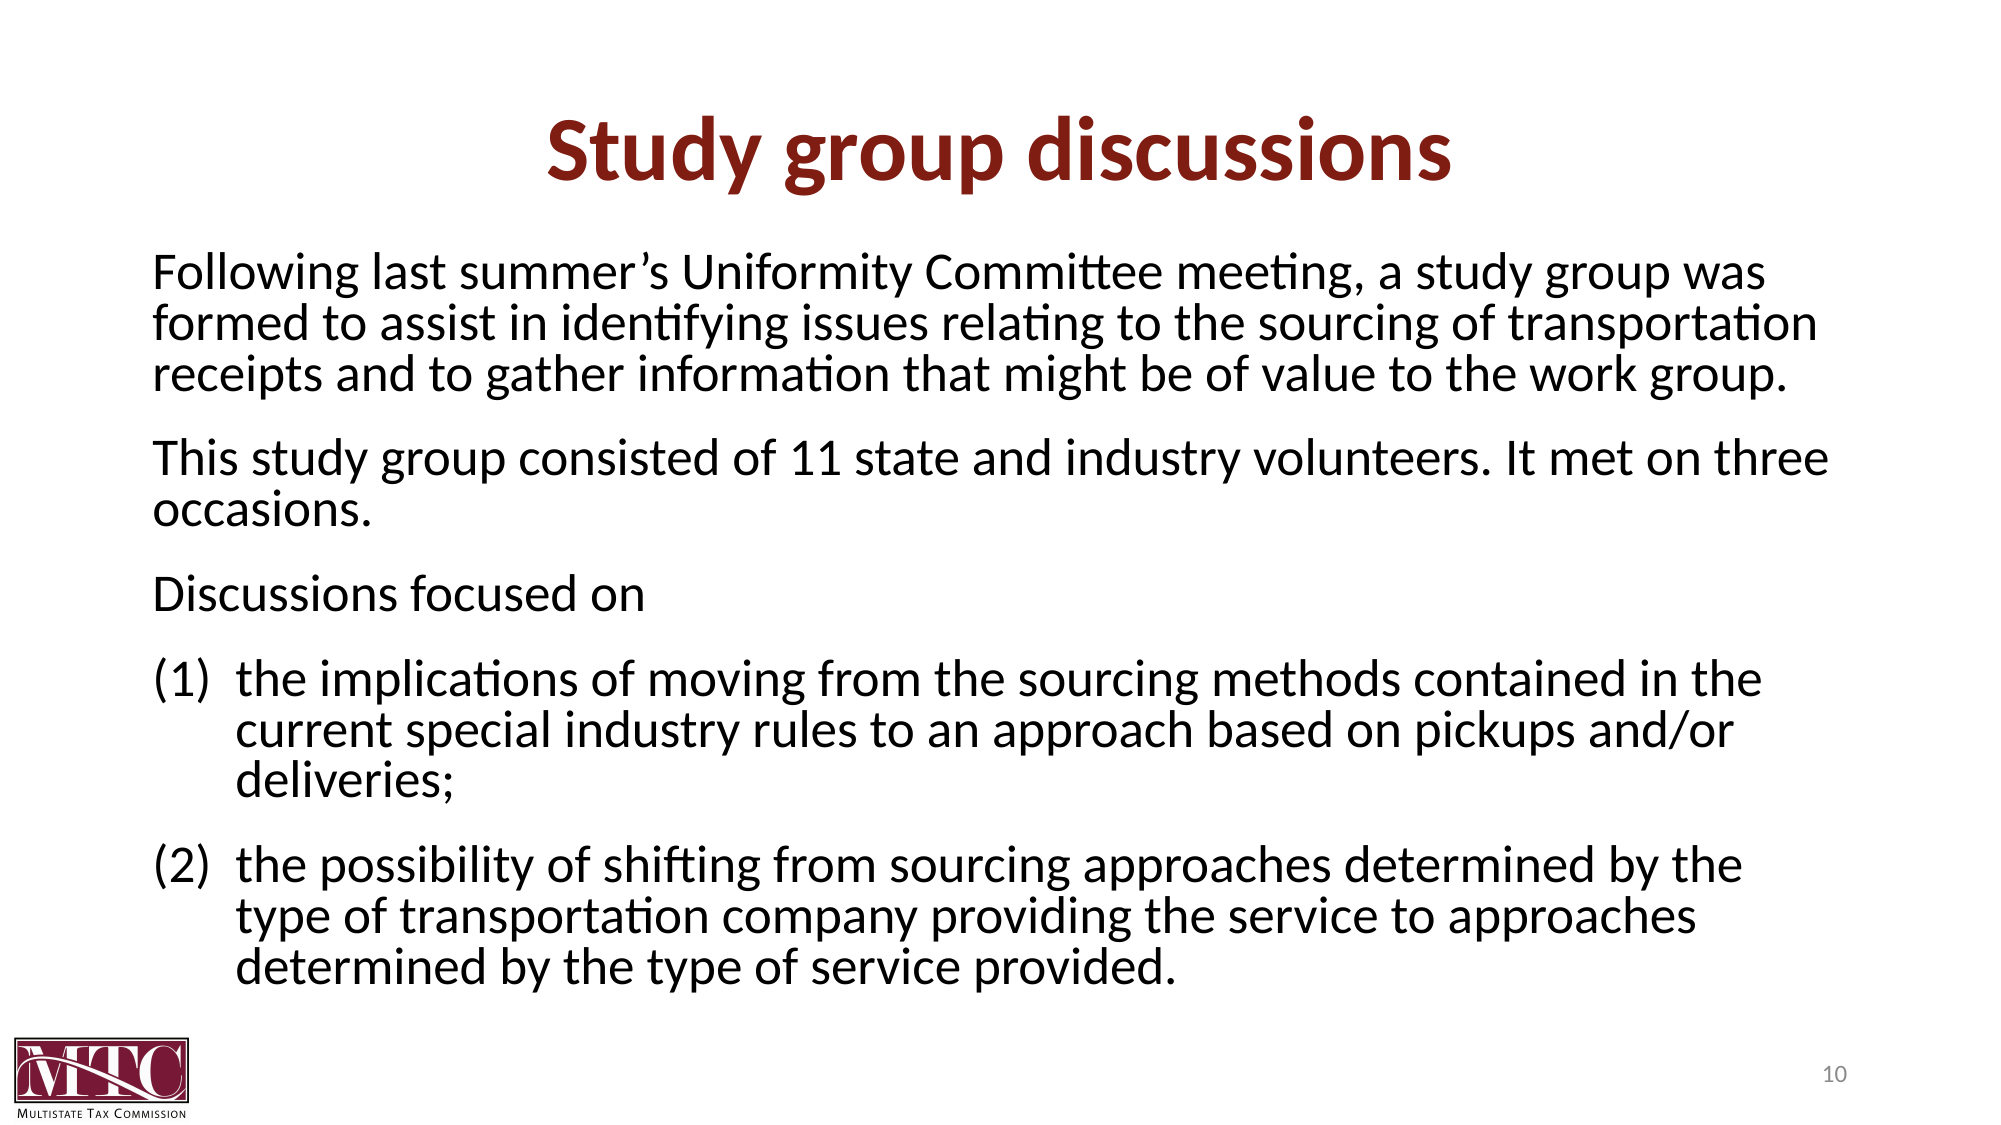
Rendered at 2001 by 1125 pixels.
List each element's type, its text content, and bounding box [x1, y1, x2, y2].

picture [13, 1036, 190, 1125]
title Study group discussions [0, 59, 2000, 242]
list Following last summer’s Uniformity Committee meeting, a study group was formed to assist in identifying issues relating to the sourcing of transportation receipts and to gather information that might be of value to the work group. This study group consisted of 11 state and industry volunteers. It met on three occasions. Discussions focused on the implications of moving from the sourcing methods contained in the current special industry rules to an approach based on pickups and/or deliveries; the possibility of shifting from sourcing approaches determined by the type of transportation company providing the service to approaches determined by the type of service provided. [137, 241, 1863, 1043]
slide_number 10 [1412, 1042, 1863, 1103]
